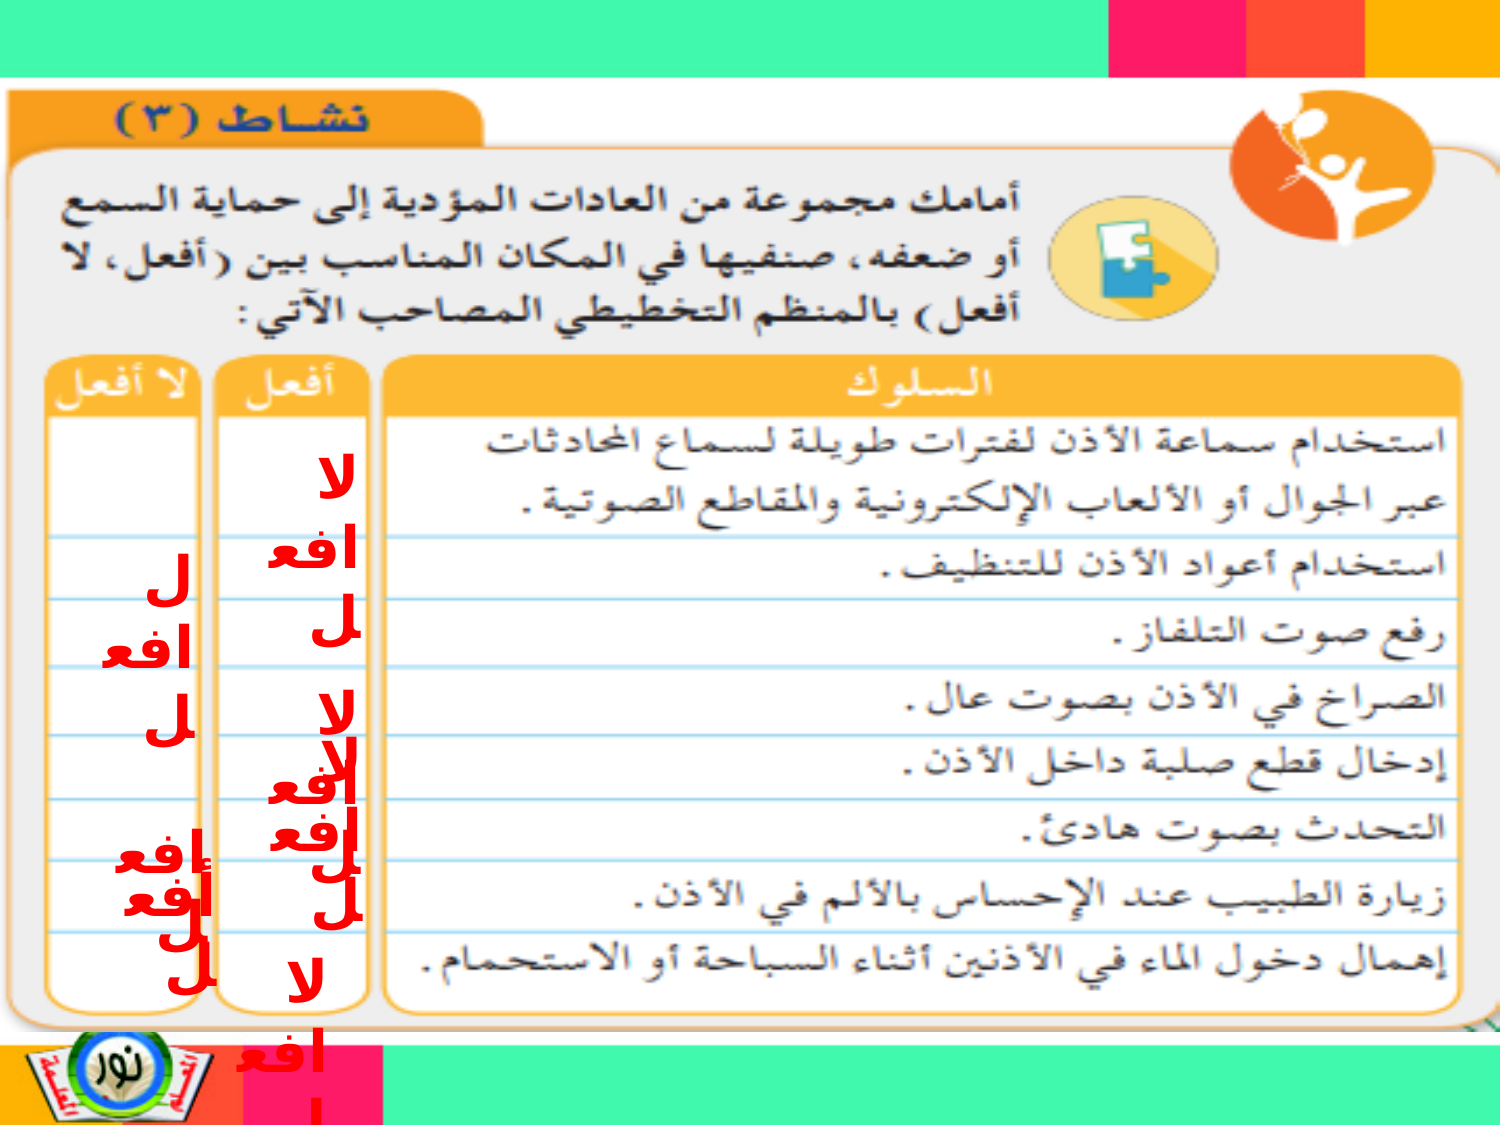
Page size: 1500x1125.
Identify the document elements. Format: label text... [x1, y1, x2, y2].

picture [0, 0, 1500, 1125]
text_box لا افعل [174, 1040, 344, 1125]
